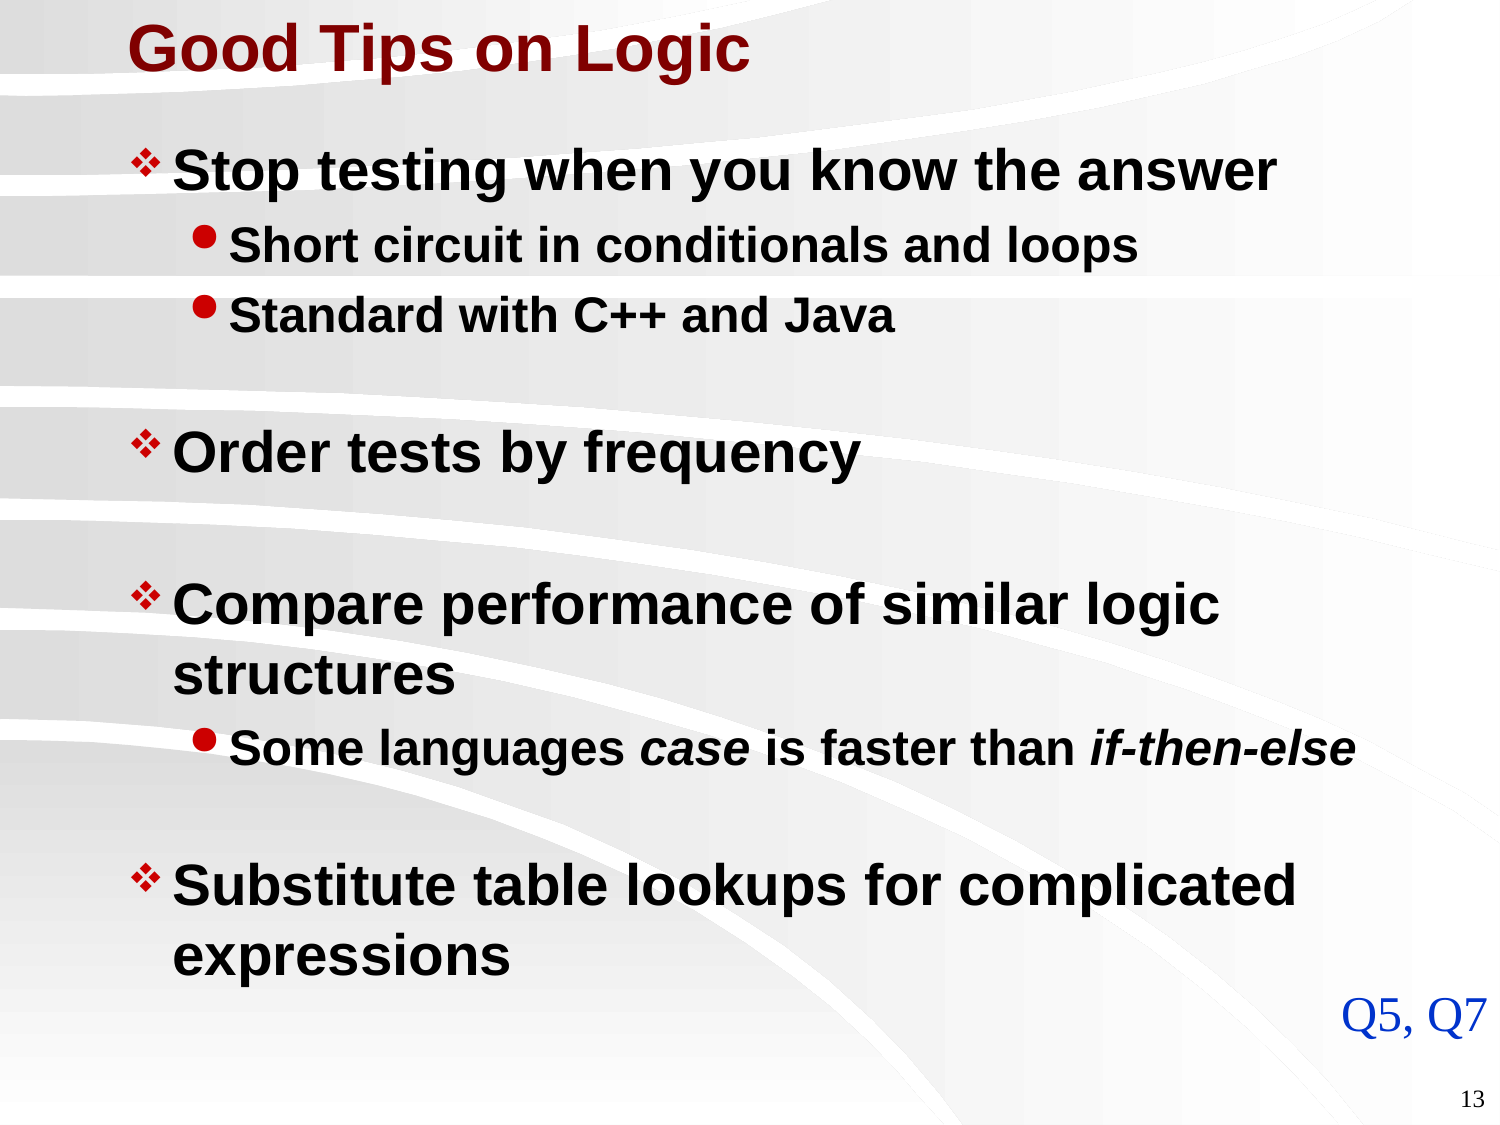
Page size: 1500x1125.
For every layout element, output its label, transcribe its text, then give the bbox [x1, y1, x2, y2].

list Stop testing when you know the answer Short circuit in conditionals and loops Standard with C++ and Java Order tests by frequency Compare performance of similar logic structures Some languages case is faster than if-then-else Substitute table lookups for complicated expressions [112, 124, 1463, 1026]
text_box Q5, Q7 [1326, 974, 1500, 1049]
slide_number 13 [1187, 1074, 1500, 1125]
title Good Tips on Logic [112, 12, 1388, 101]
